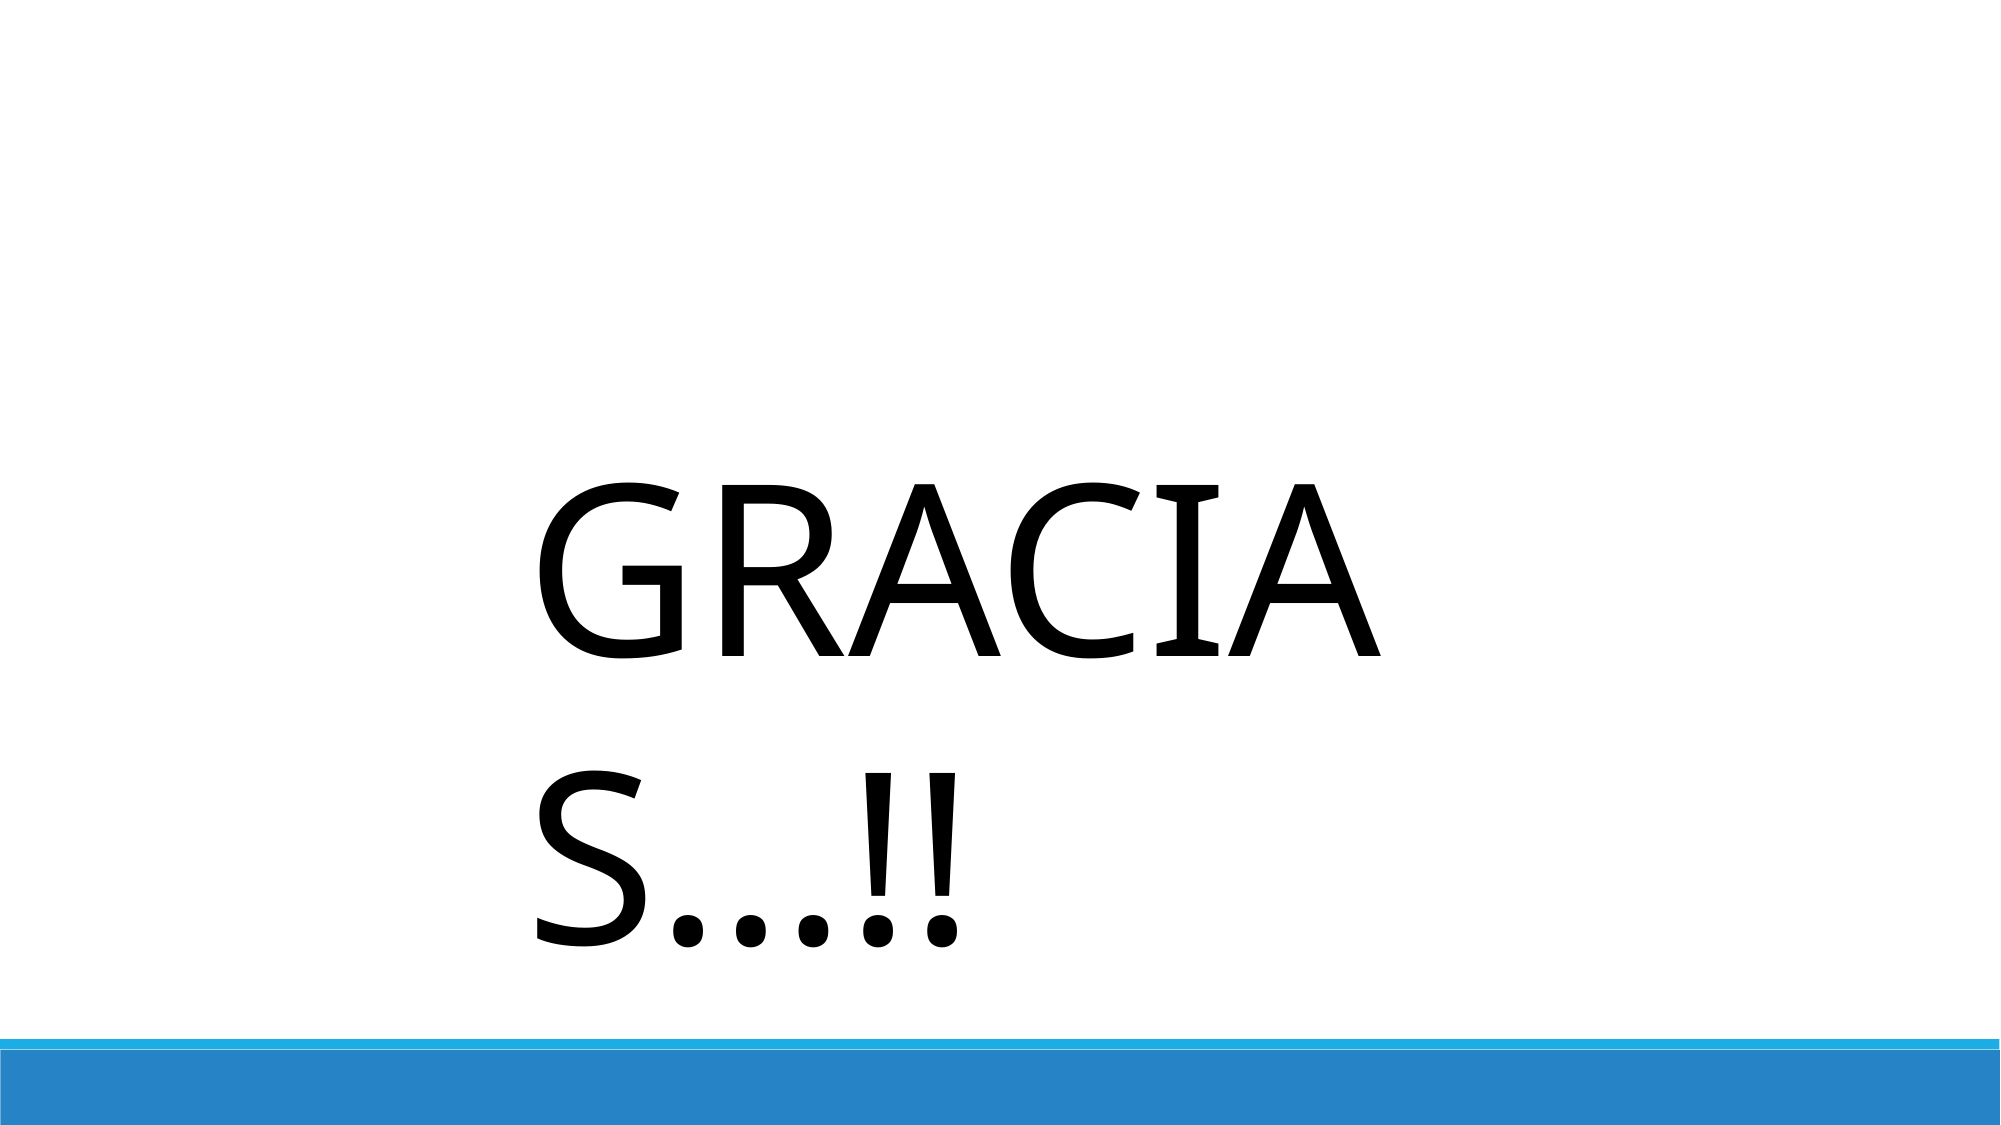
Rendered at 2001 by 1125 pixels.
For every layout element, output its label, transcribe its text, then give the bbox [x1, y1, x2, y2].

text_box GRACIAS…!! [510, 409, 1490, 1000]
